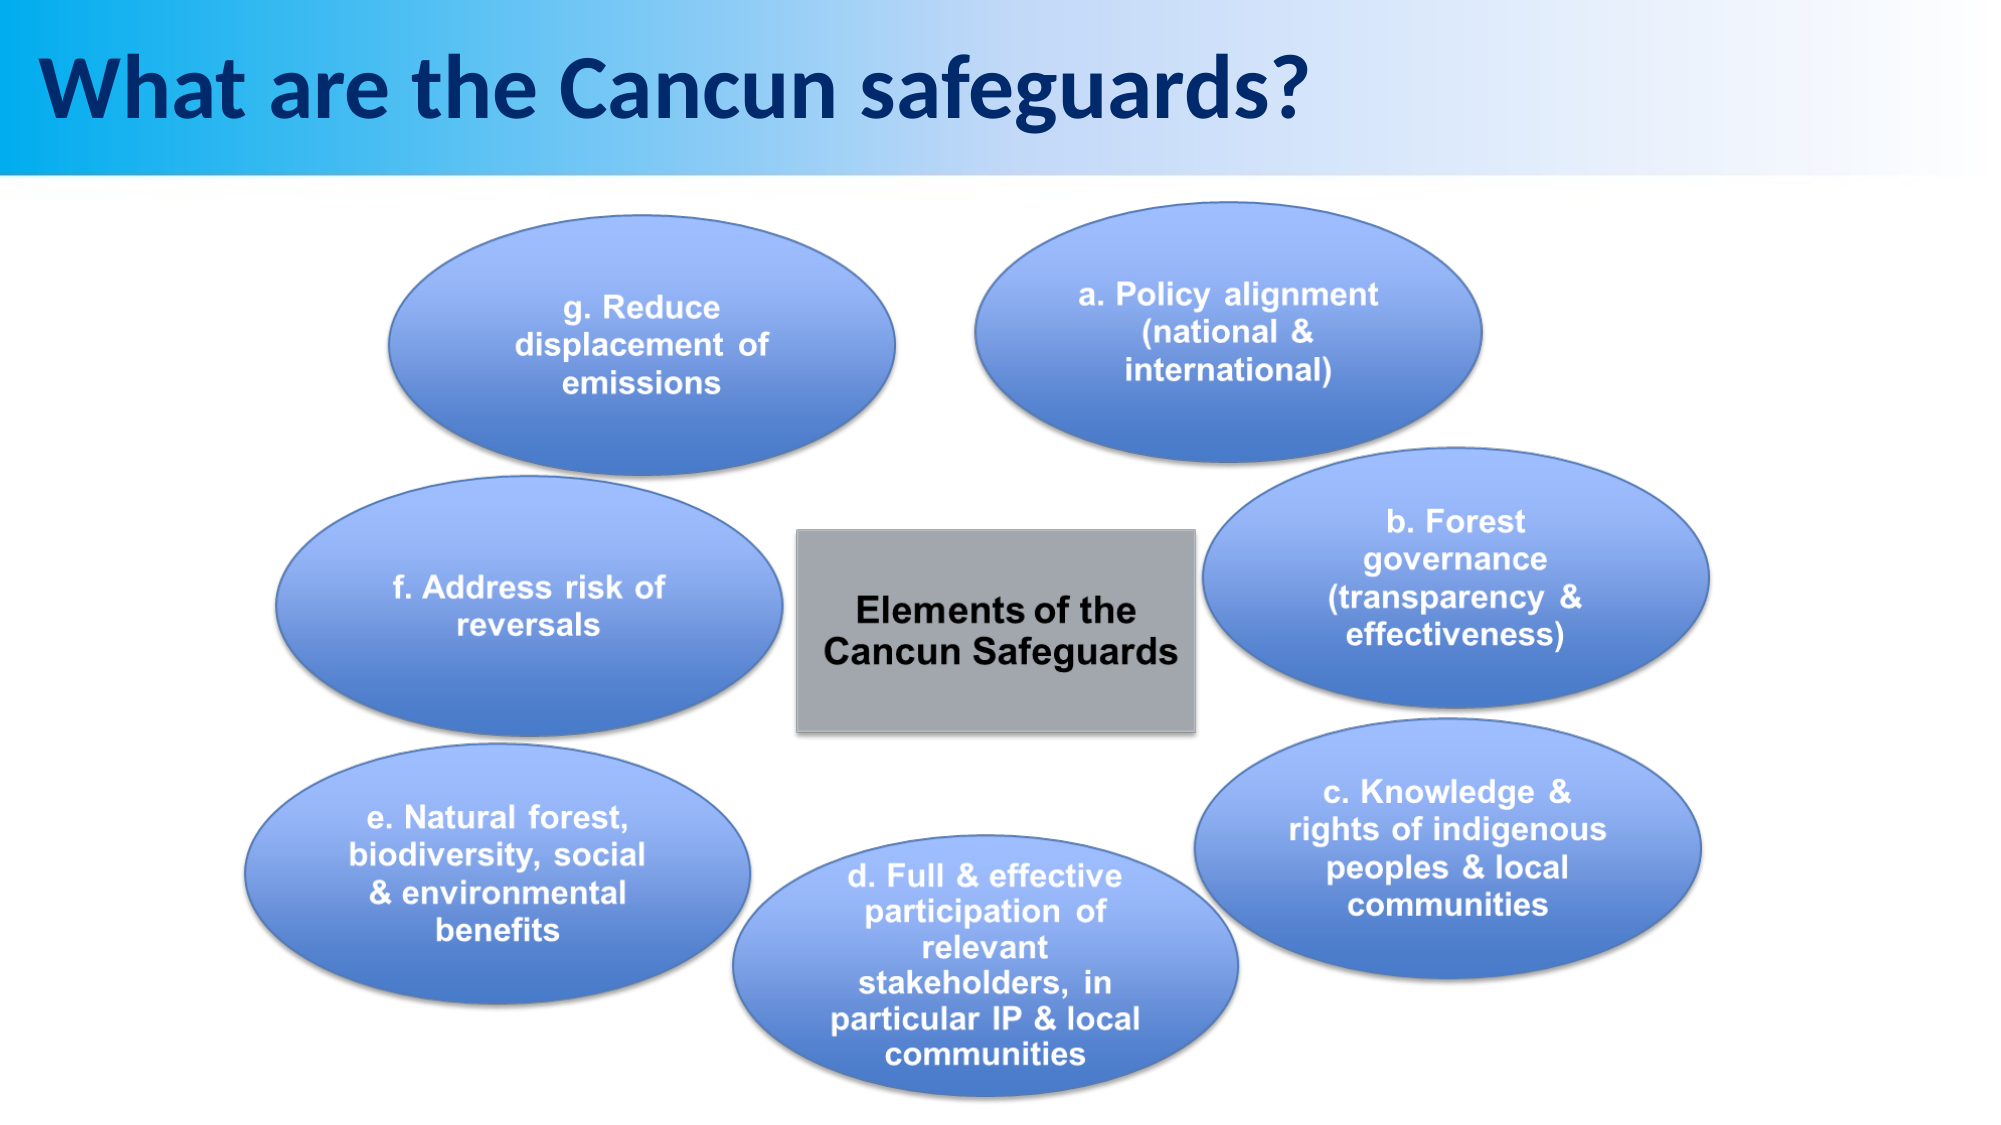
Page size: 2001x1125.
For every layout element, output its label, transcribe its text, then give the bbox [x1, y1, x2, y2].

picture [0, 0, 2000, 1125]
title What are the Cancun safeguards? [23, 0, 1973, 178]
